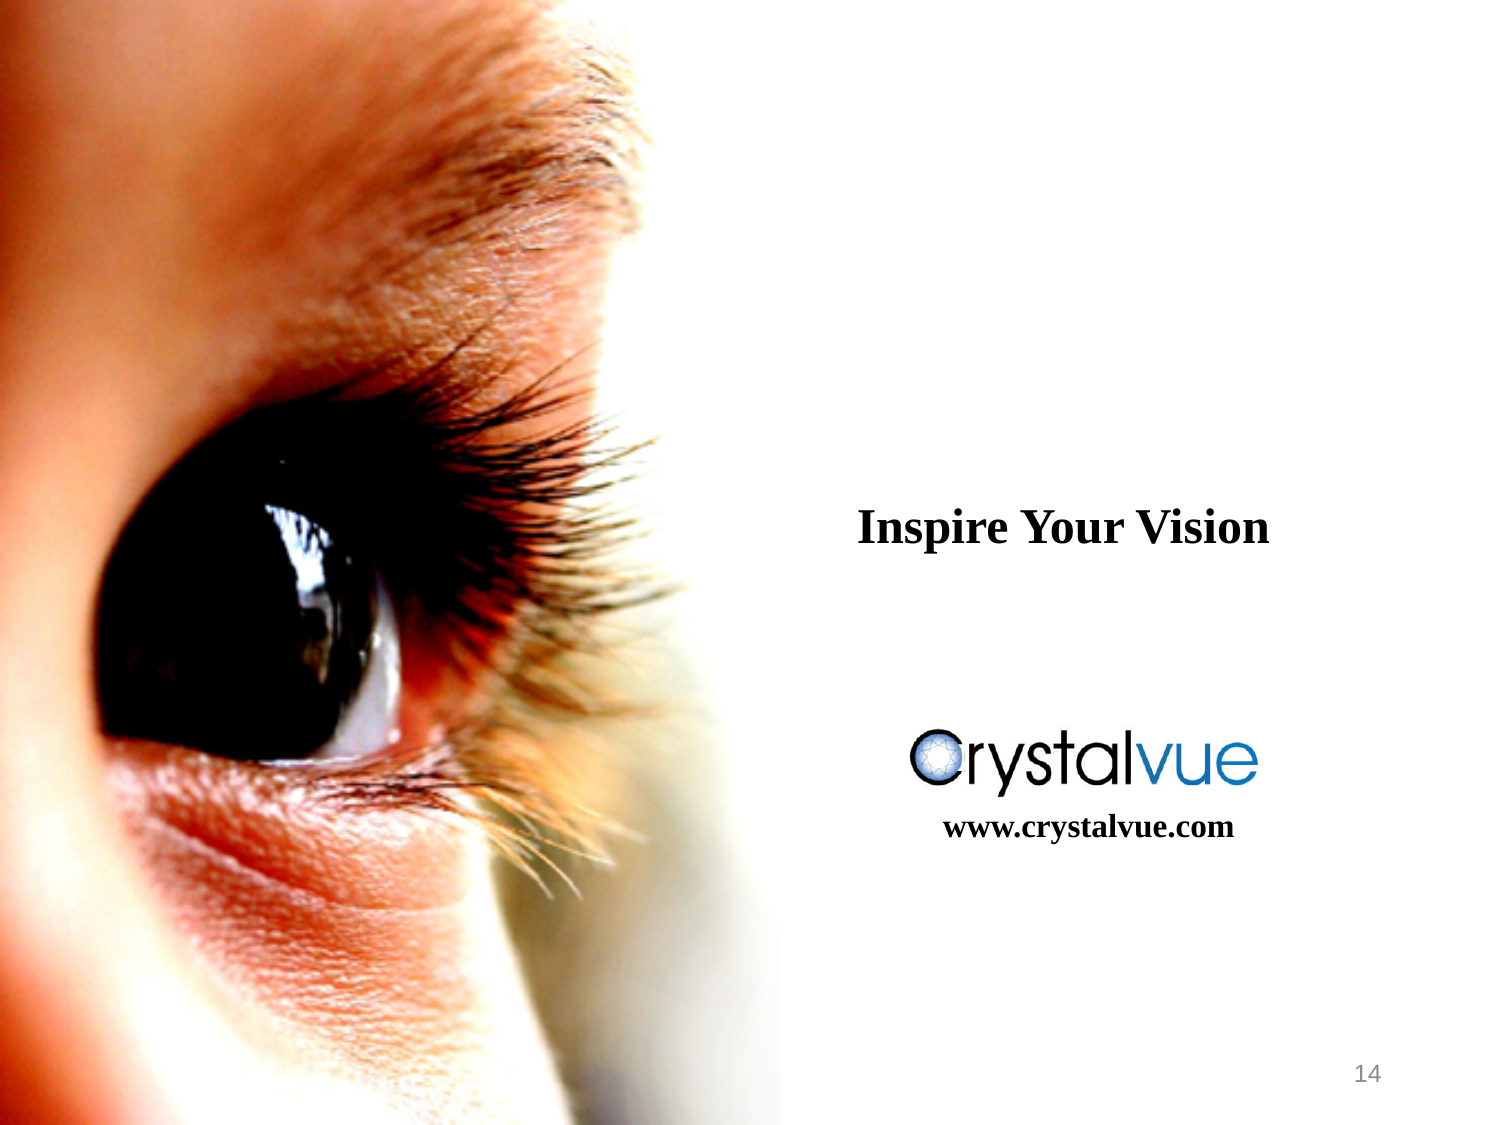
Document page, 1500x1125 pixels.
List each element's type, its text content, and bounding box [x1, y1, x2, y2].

text_box www.crystalvue.com [928, 802, 1259, 852]
text_box Inspire Your Vision [842, 485, 1286, 561]
slide_number 14 [1059, 1042, 1397, 1103]
picture [0, 0, 1500, 1125]
